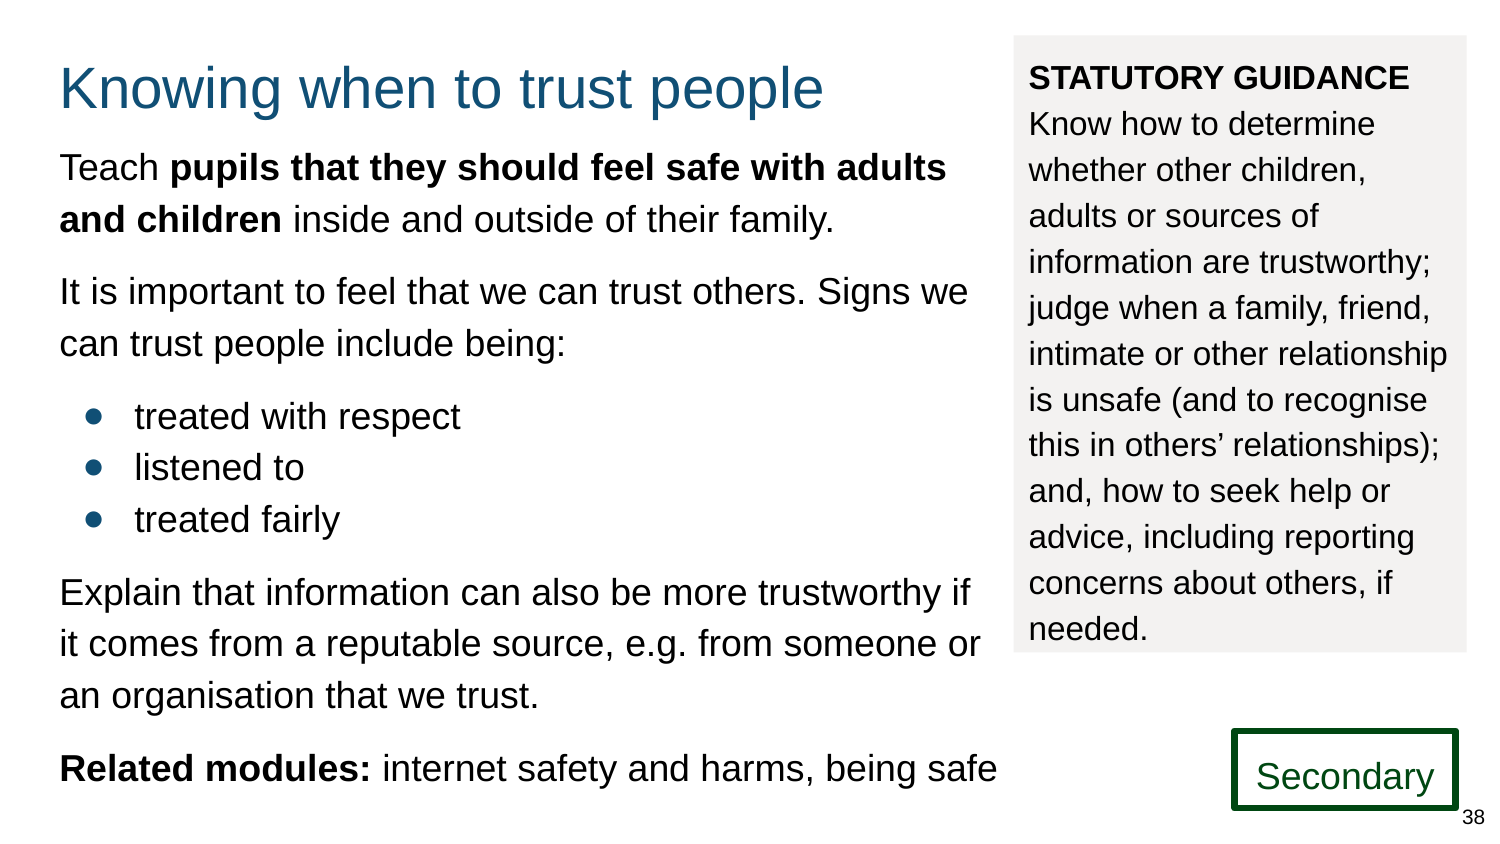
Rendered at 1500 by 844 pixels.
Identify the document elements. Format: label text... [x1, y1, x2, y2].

list Teach pupils that they should feel safe with adults and children inside and outside of their family. It is important to feel that we can trust others. Signs we can trust people include being: treated with respect listened to treated fairly Explain that information can also be more trustworthy if it comes from a reputable source, e.g. from someone or an organisation that we trust. Related modules: internet safety and harms, being safe [44, 121, 1014, 723]
text_box Secondary [1234, 730, 1456, 809]
list STATUTORY GUIDANCE Know how to determine whether other children, adults or sources of information are trustworthy; judge when a family, friend, intimate or other relationship is unsafe (and to recognise this in others’ relationships); and, how to seek help or advice, including reporting concerns about others, if needed. [1013, 35, 1467, 653]
title Knowing when to trust people [44, 35, 1007, 121]
slide_number 38 [1441, 788, 1500, 844]
